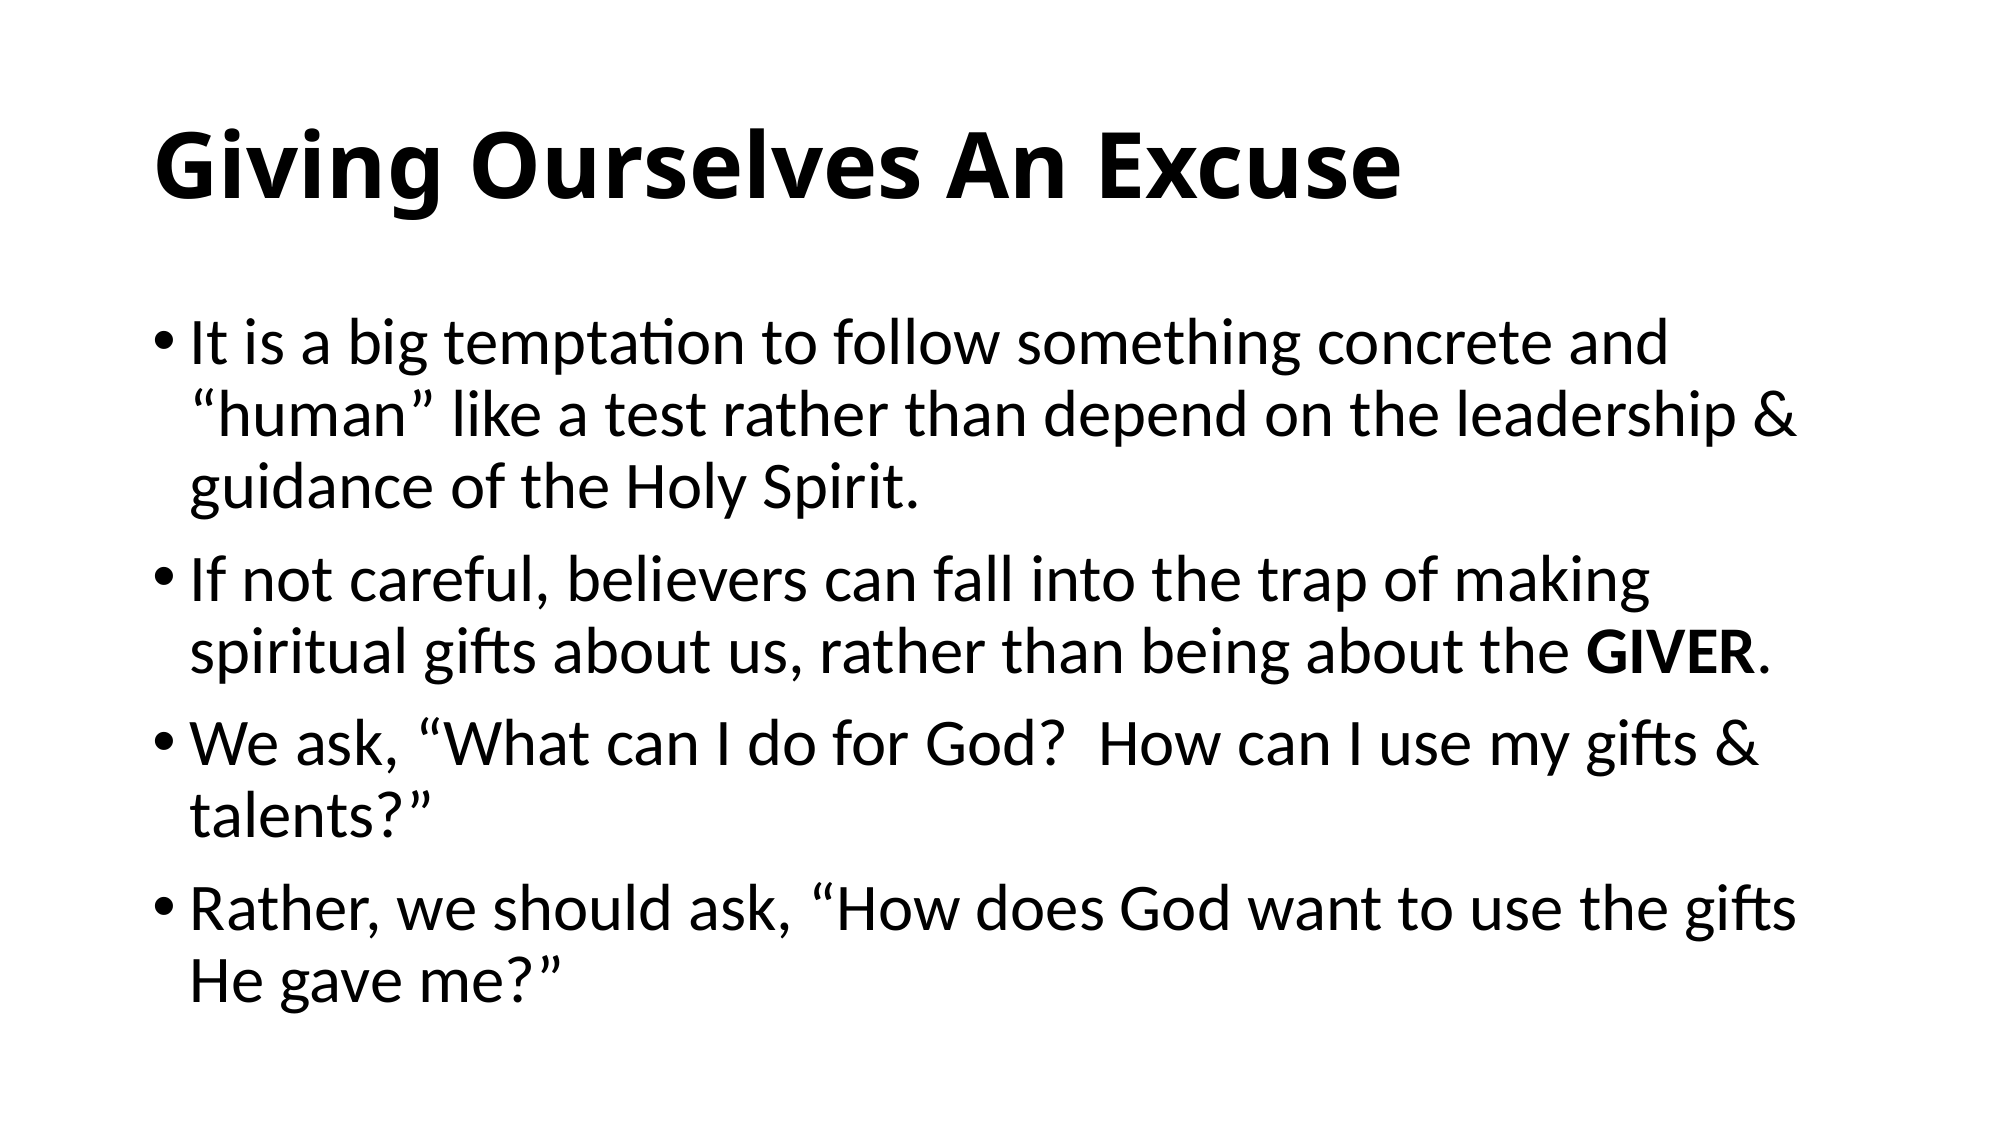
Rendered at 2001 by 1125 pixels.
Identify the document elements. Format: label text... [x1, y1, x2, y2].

list It is a big temptation to follow something concrete and “human” like a test rather than depend on the leadership & guidance of the Holy Spirit. If not careful, believers can fall into the trap of making spiritual gifts about us, rather than being about the GIVER. We ask, “What can I do for God? How can I use my gifts & talents?” Rather, we should ask, “How does God want to use the gifts He gave me?” [137, 299, 1863, 1014]
title Giving Ourselves An Excuse [137, 59, 1863, 278]
